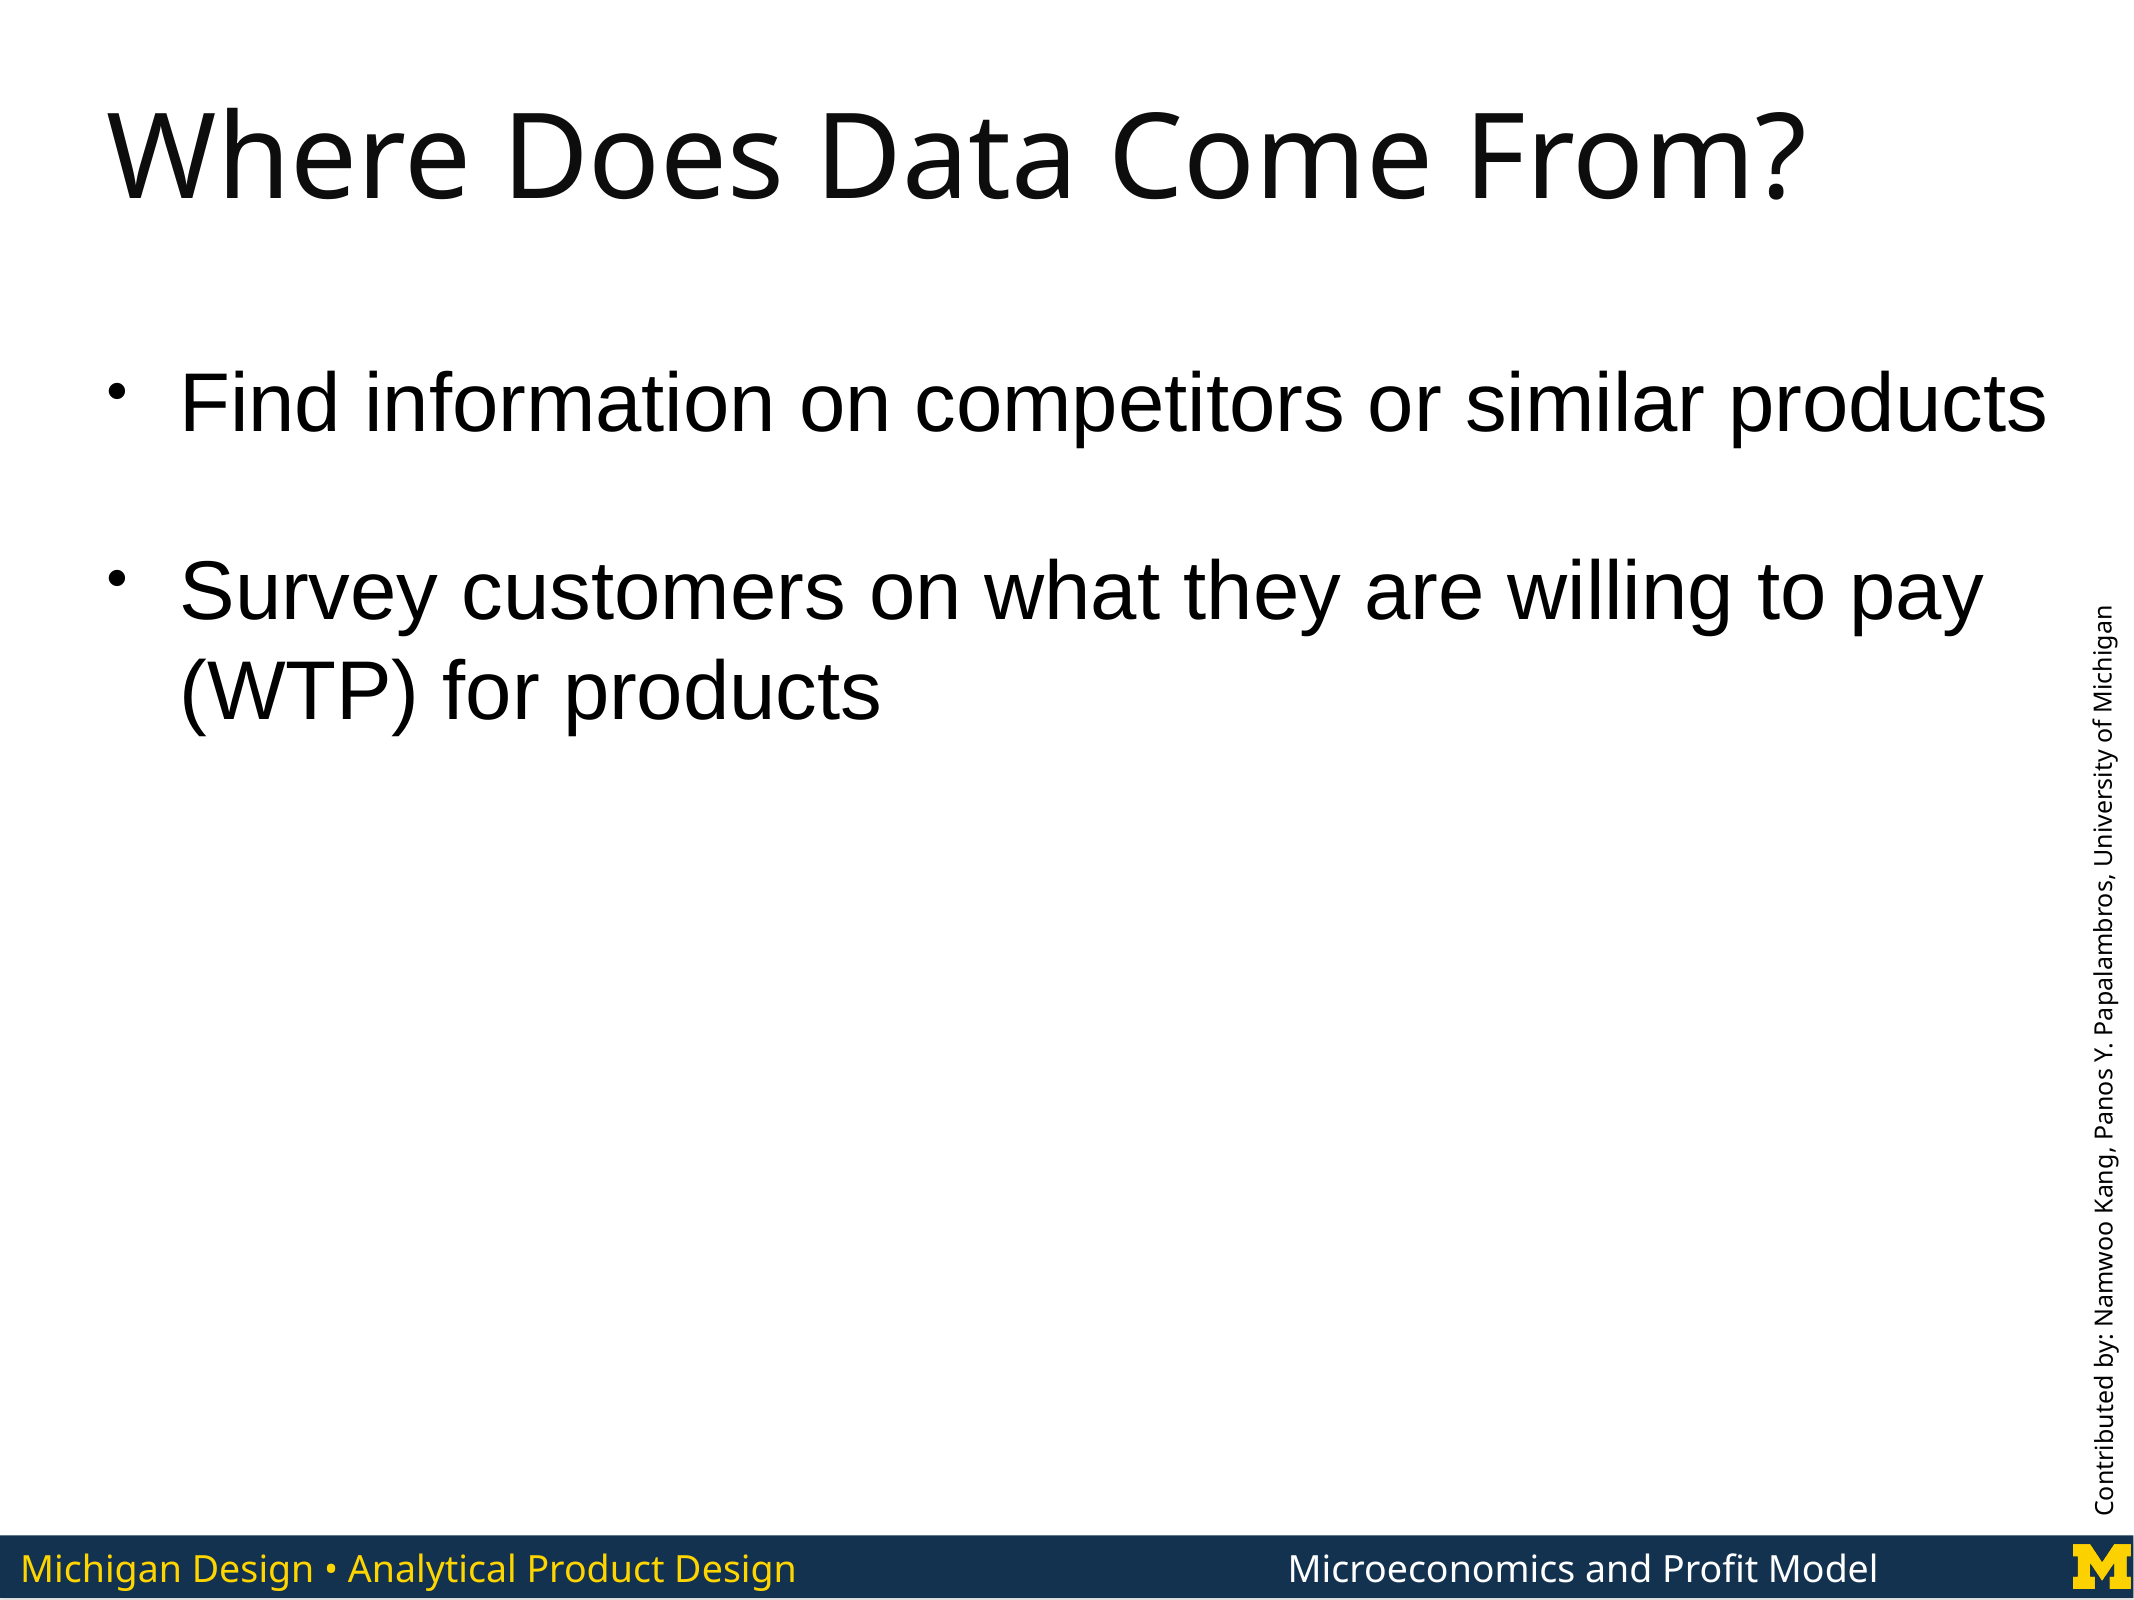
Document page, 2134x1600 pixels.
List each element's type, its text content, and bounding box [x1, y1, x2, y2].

picture [2073, 1544, 2131, 1589]
title Where Does Data Come From? [106, 17, 2028, 285]
list Find information on competitors or similar products Survey customers on what they are willing to pay (WTP) for products [106, 337, 2099, 748]
